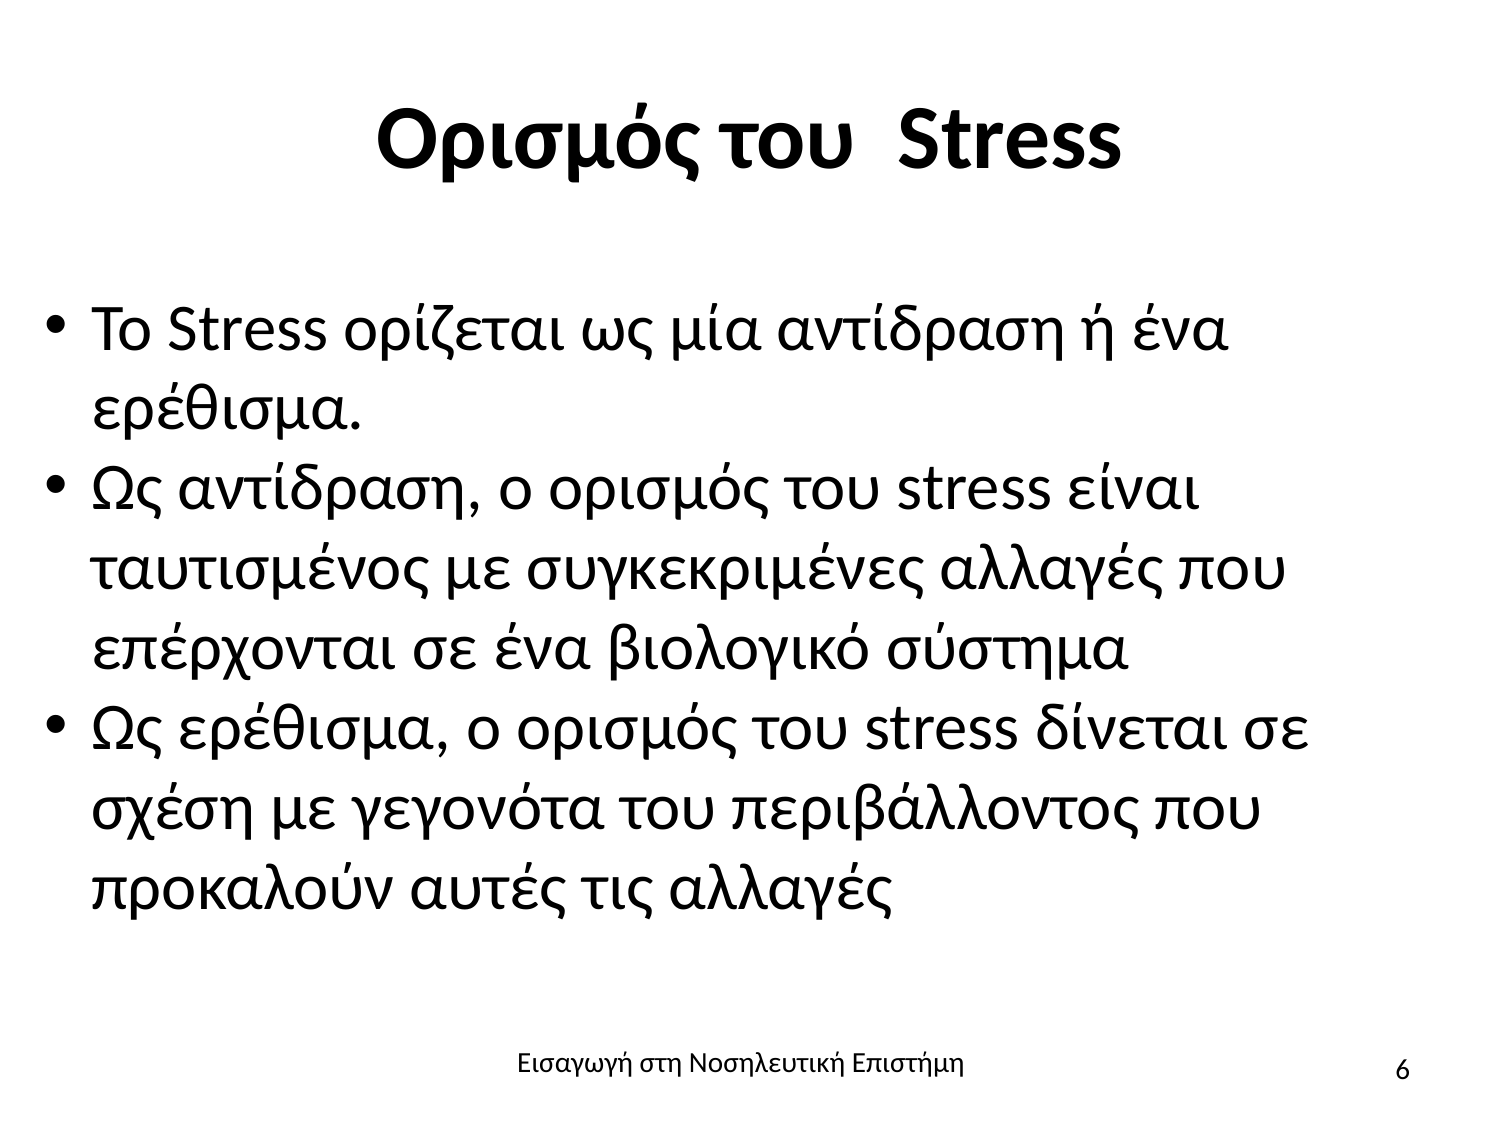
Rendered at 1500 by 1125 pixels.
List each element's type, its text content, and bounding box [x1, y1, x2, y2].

title Ορισμός του Stress [75, 54, 1425, 209]
text_box Εισαγωγή στη Νοσηλευτική Επιστήμη [392, 1035, 1091, 1119]
text_box 6 [1074, 1042, 1425, 1103]
text_box Το Stress ορίζεται ως μία αντίδραση ή ένα ερέθισμα. Ως αντίδραση, ο ορισμός του stress είναι ταυτισμένος με συγκεκριμένες αλλαγές που επέρχονται σε ένα βιολογικό σύστημα Ως ερέθισμα, ο ορισμός του stress δίνεται σε σχέση με γεγονότα του περιβάλλοντος που προκαλούν αυτές τις αλλαγές [29, 275, 1500, 931]
